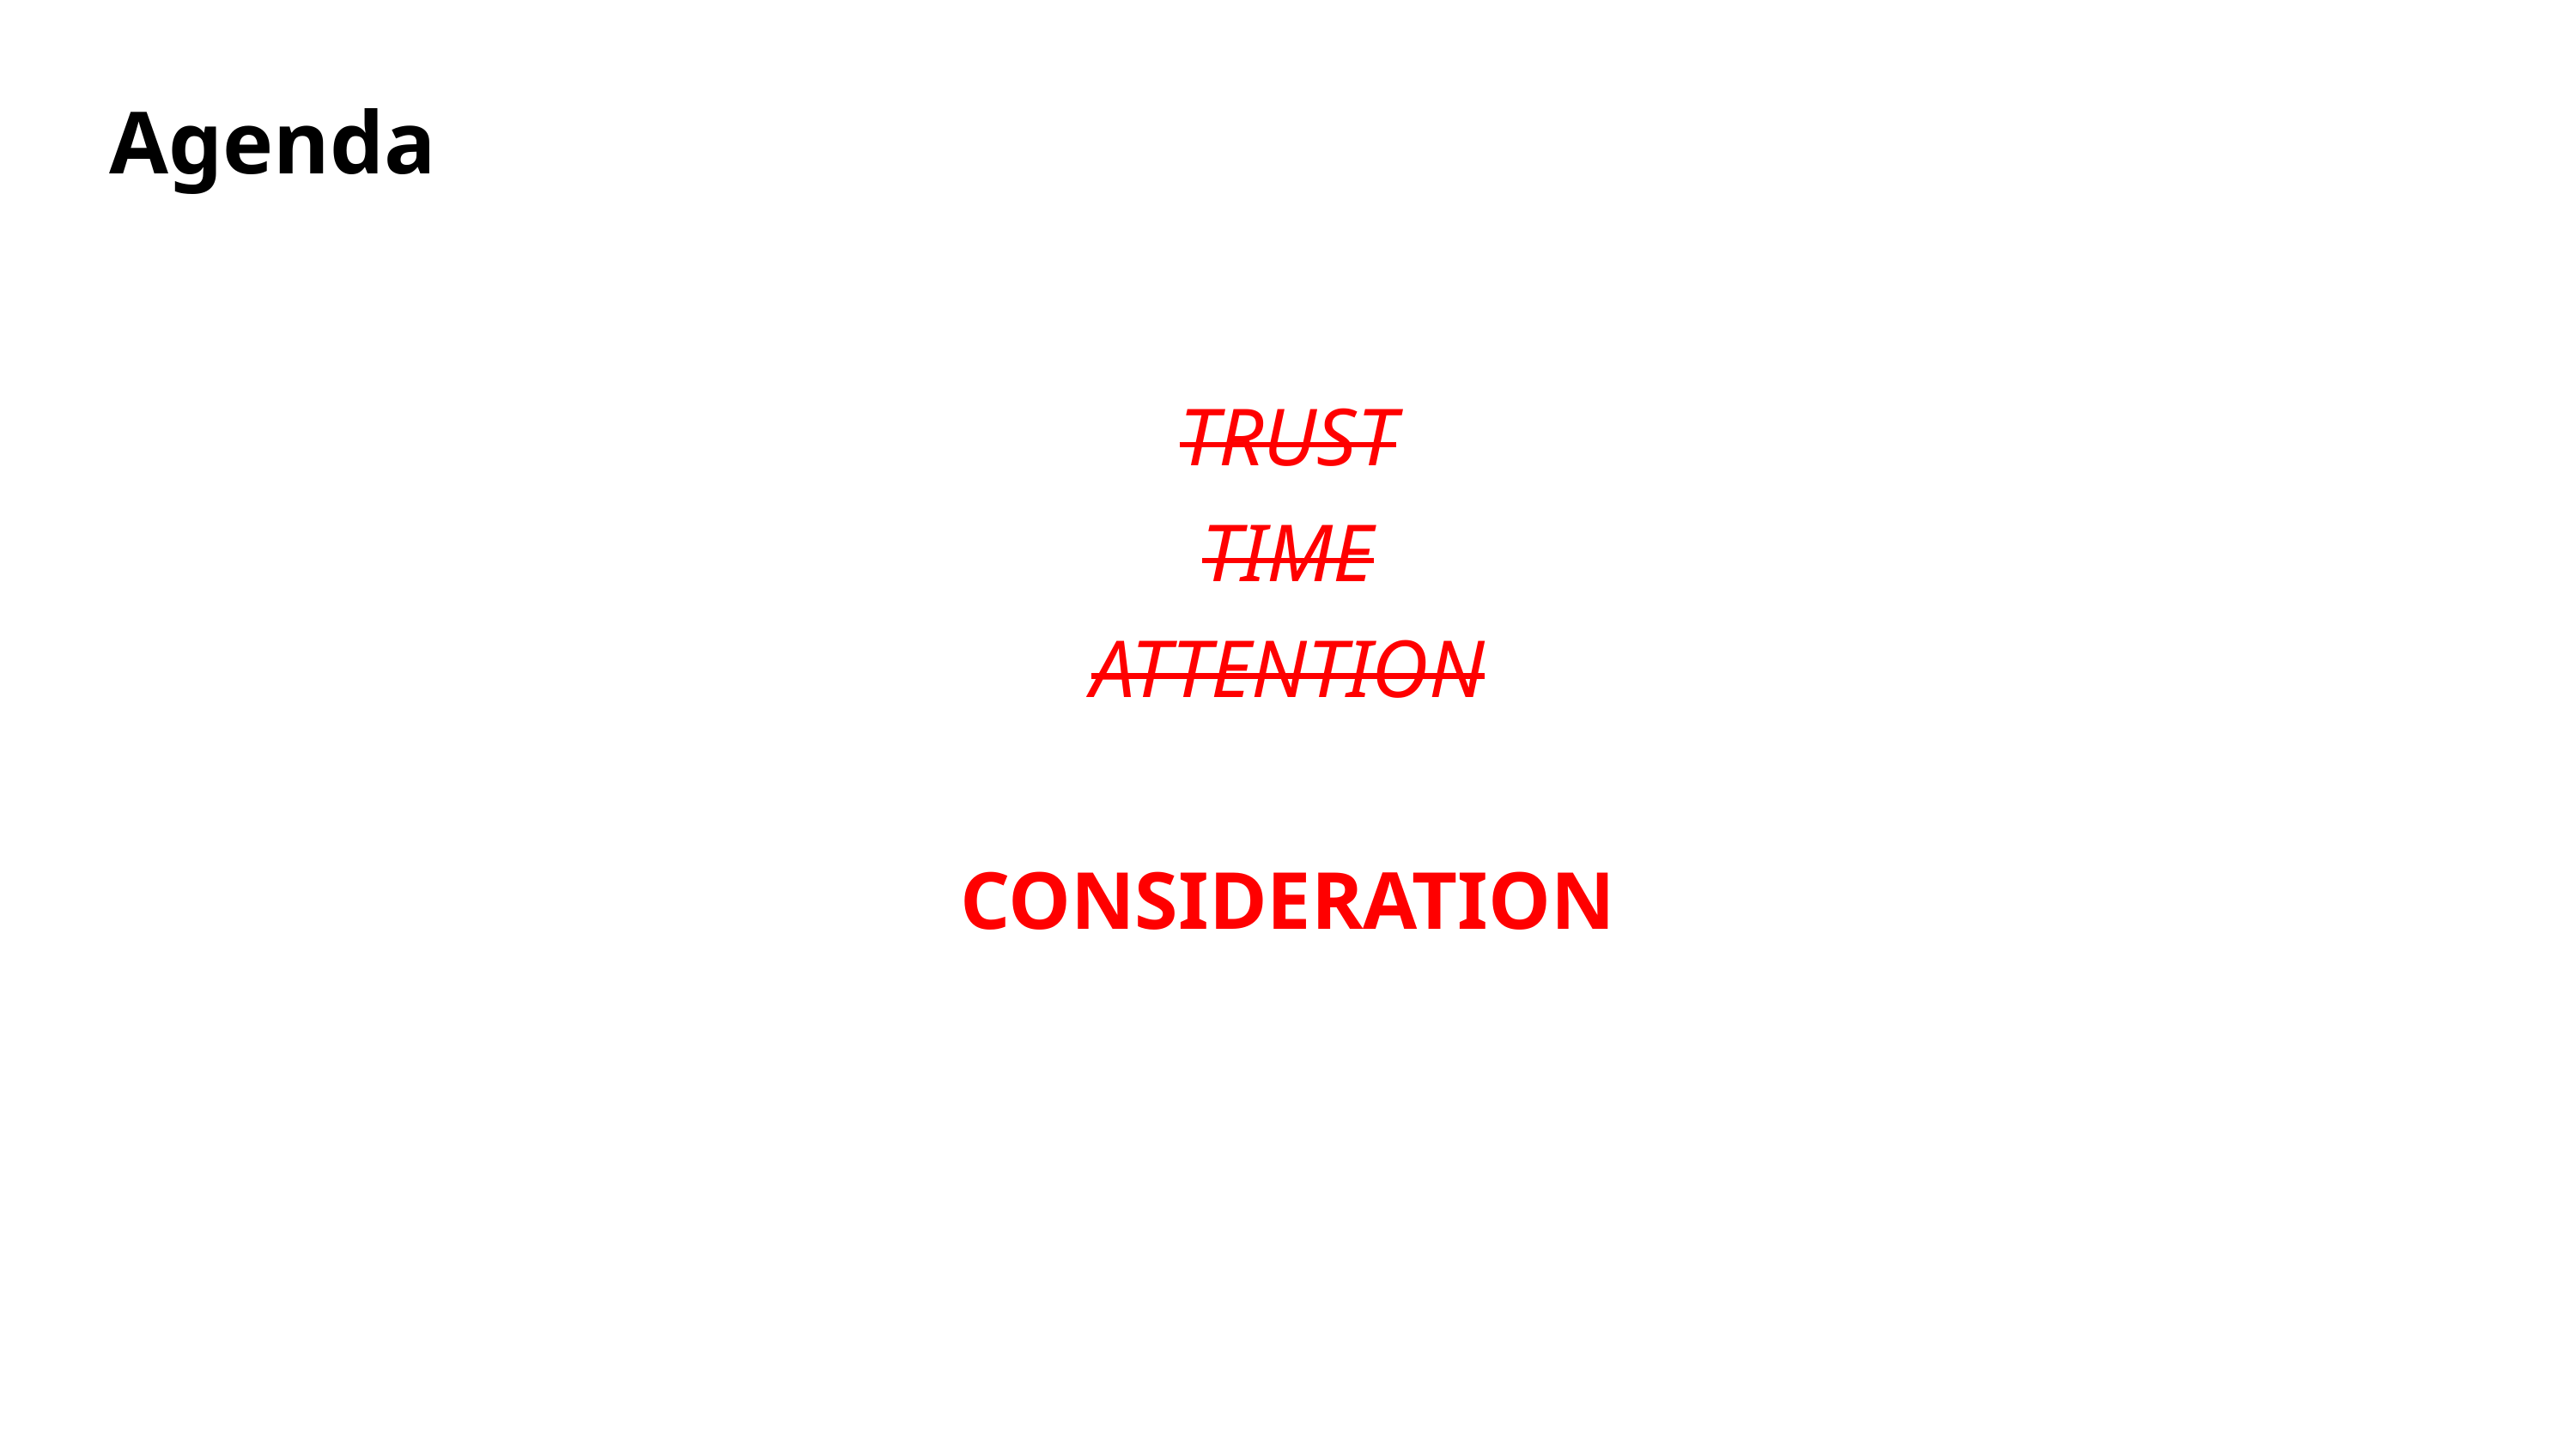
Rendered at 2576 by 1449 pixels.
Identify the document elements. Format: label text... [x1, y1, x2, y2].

text_box TRUST TIME ATTENTION CONSIDERATION [897, 380, 1679, 952]
title Agenda [96, 58, 2555, 221]
